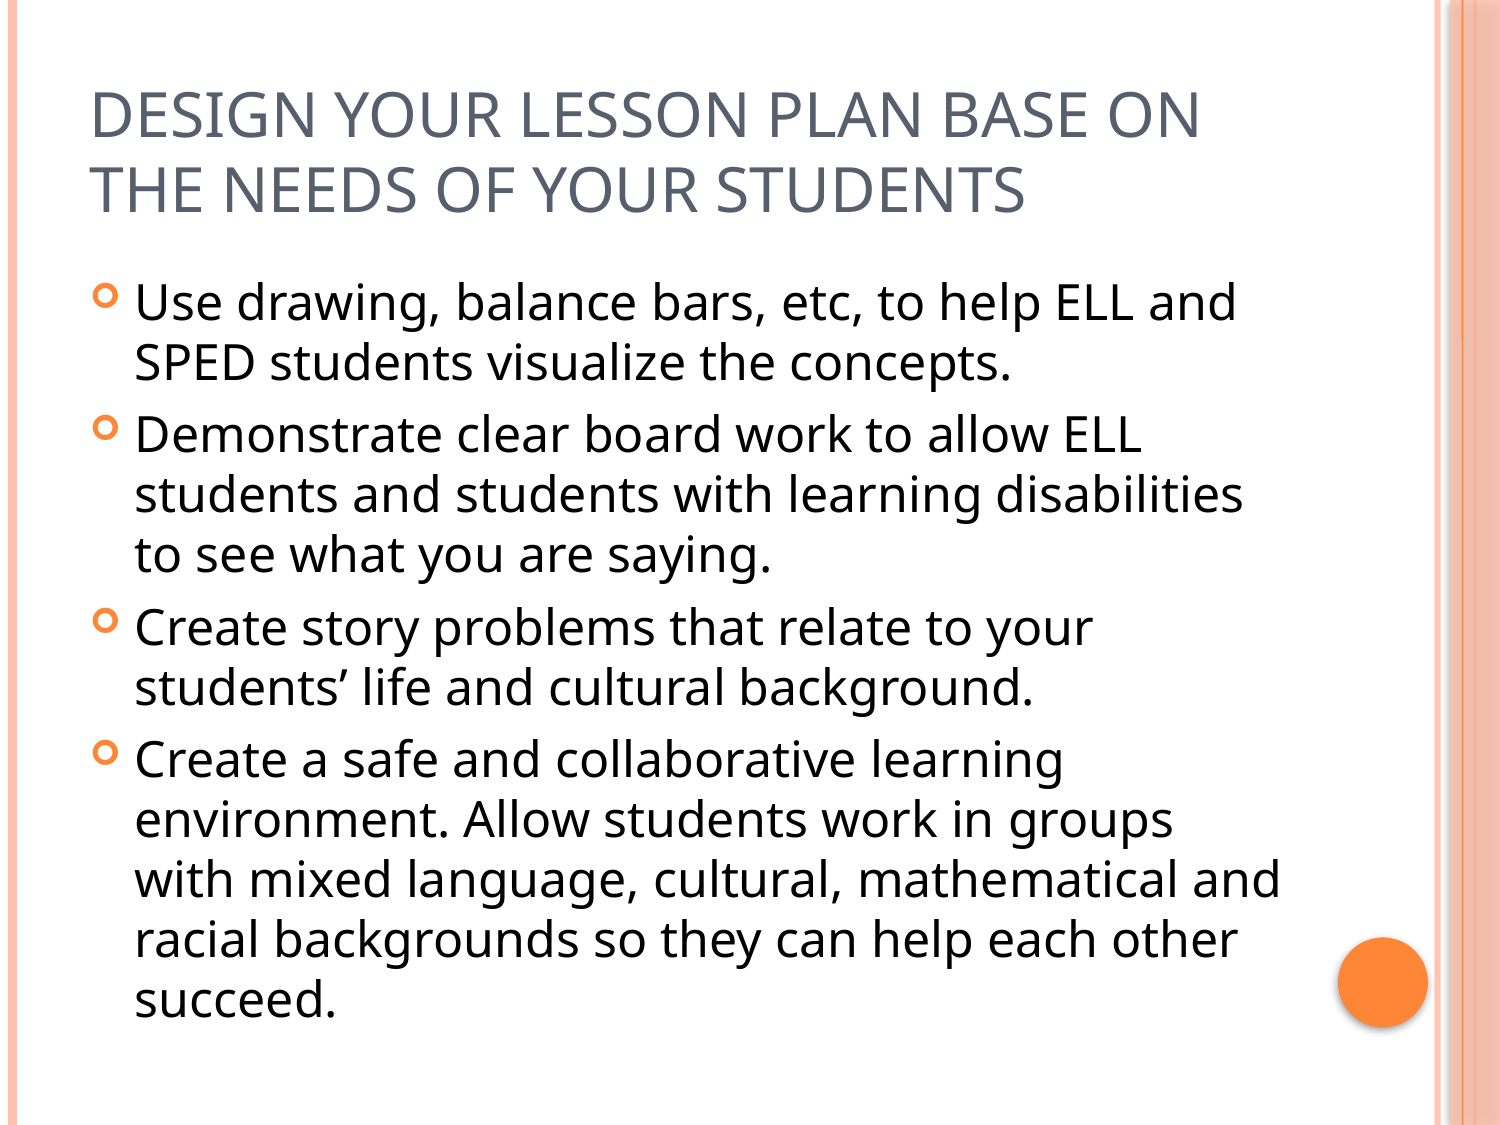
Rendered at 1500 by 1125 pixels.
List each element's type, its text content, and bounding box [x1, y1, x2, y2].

list Use drawing, balance bars, etc, to help ELL and SPED students visualize the concepts. Demonstrate clear board work to allow ELL students and students with learning disabilities to see what you are saying. Create story problems that relate to your students’ life and cultural background. Create a safe and collaborative learning environment. Allow students work in groups with mixed language, cultural, mathematical and racial backgrounds so they can help each other succeed. [75, 262, 1300, 1062]
title Design your lesson plan base on the needs of your students [75, 45, 1300, 233]
